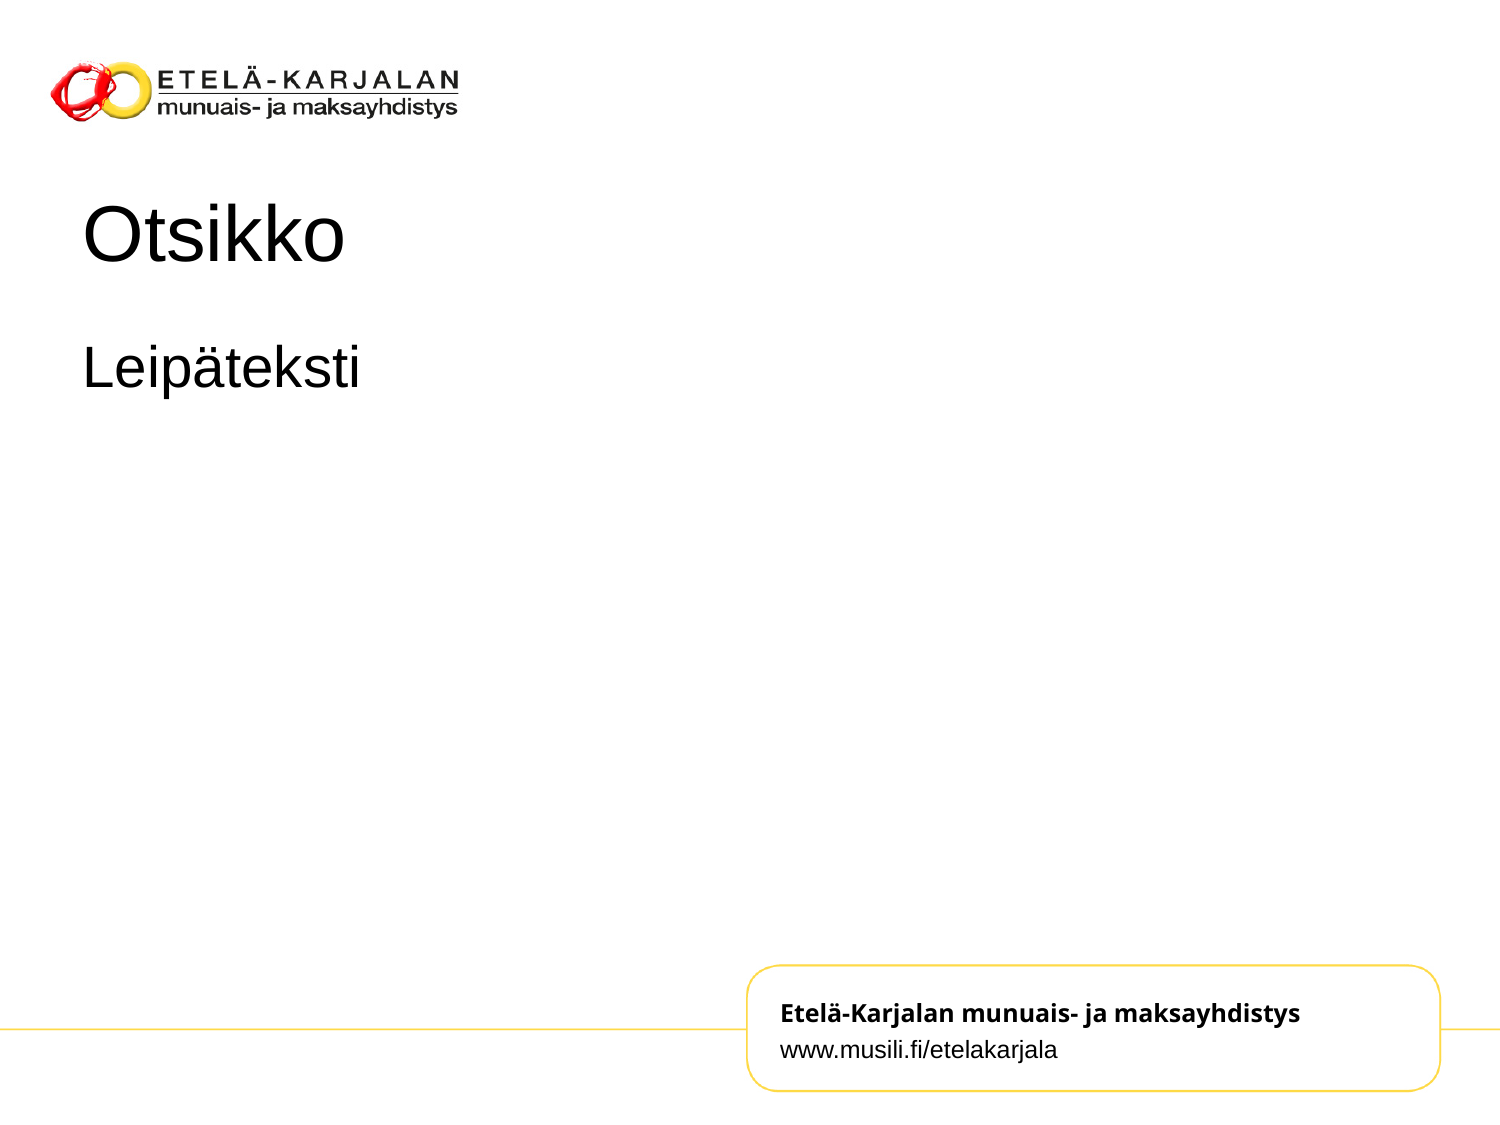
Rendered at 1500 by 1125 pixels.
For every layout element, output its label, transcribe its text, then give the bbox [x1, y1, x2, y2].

title Otsikko [67, 153, 1483, 308]
text_box Etelä-Karjalan munuais- ja maksayhdistys www.musili.fi/etelakarjala [780, 990, 1372, 1072]
picture [37, 43, 471, 138]
picture [0, 954, 1500, 1102]
subtitle Leipäteksti [67, 321, 1441, 898]
